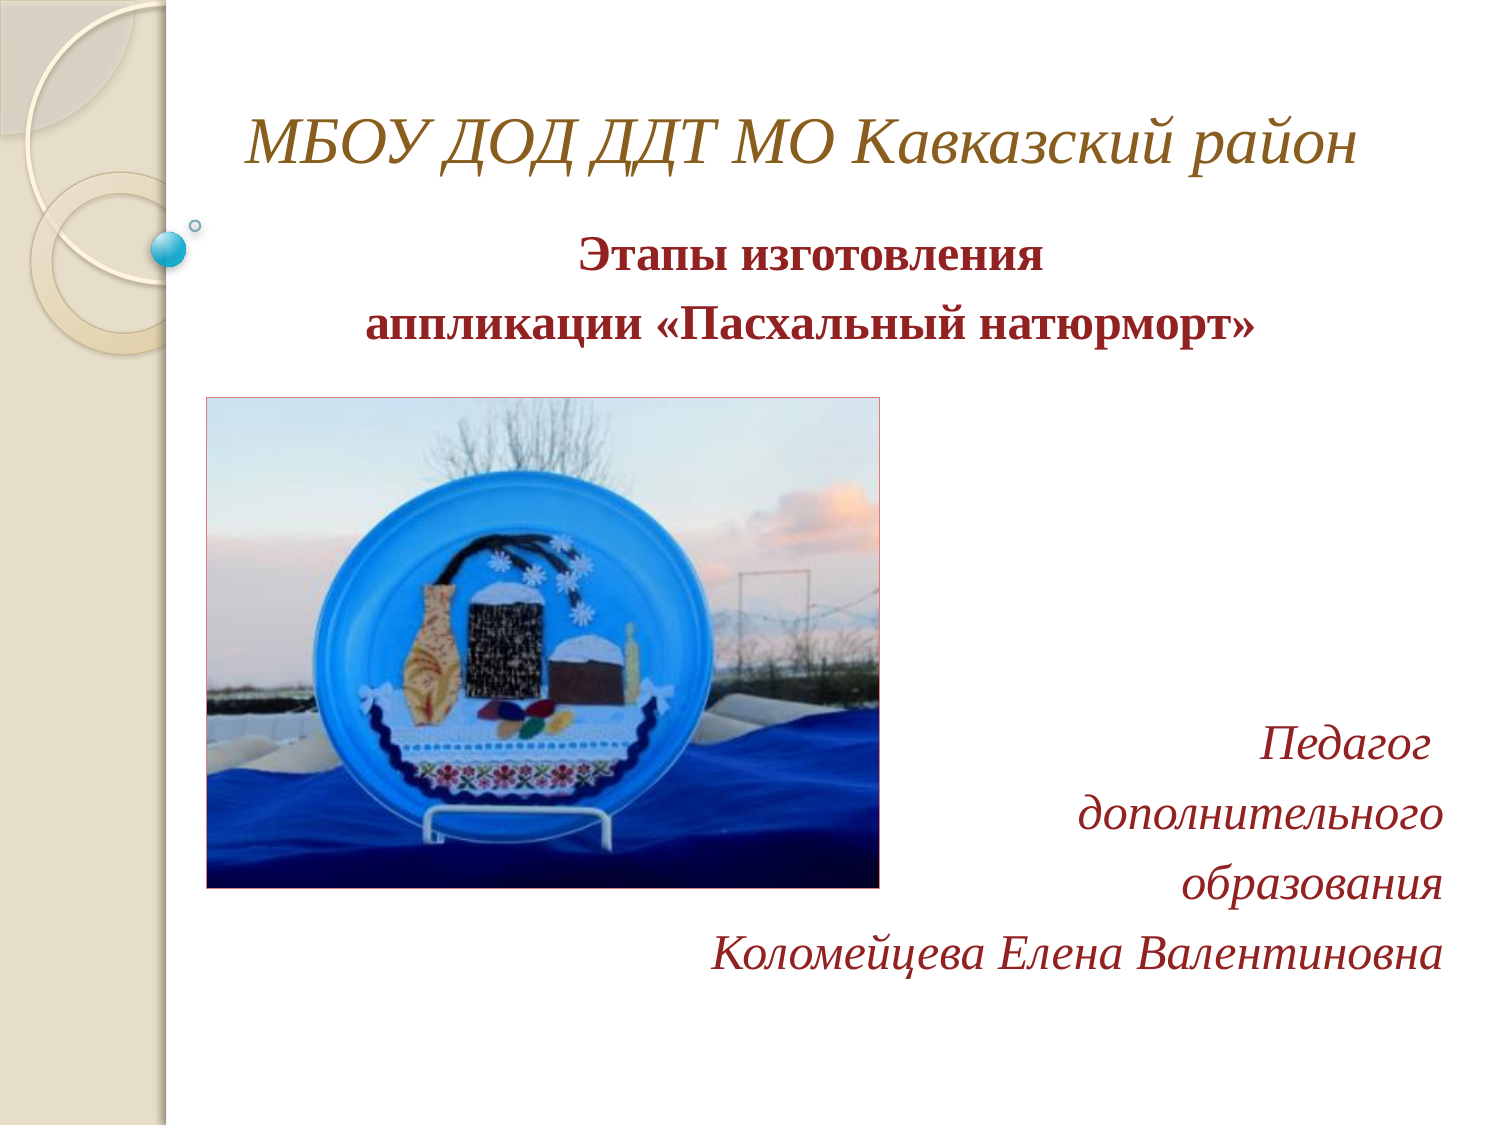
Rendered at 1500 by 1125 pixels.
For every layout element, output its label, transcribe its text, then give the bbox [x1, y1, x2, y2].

subtitle Этапы изготовления аппликации «Пасхальный натюрморт» Педагог дополнительного образования Коломейцева Елена Валентиновна [175, 219, 1459, 1059]
title МБОУ ДОД ДДТ МО Кавказский район [230, 59, 1412, 185]
picture [206, 396, 880, 889]
